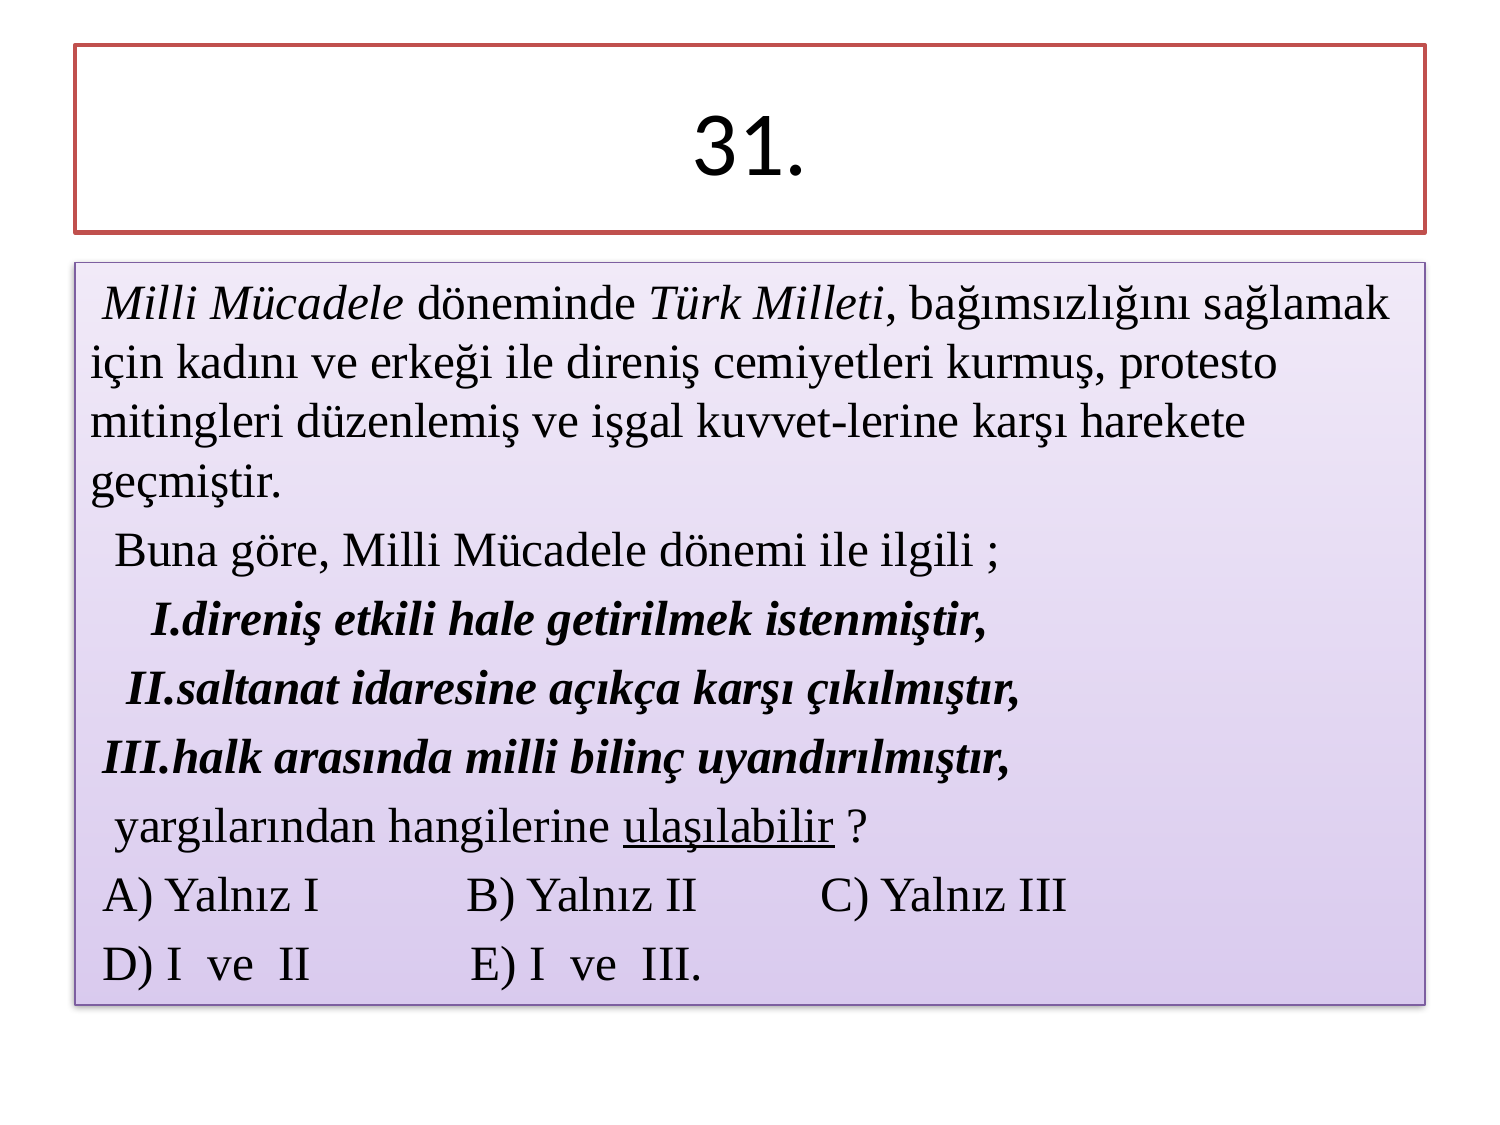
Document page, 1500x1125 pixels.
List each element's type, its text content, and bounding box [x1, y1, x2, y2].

list Milli Mücadele döneminde Türk Milleti, bağımsızlığını sağlamak için kadını ve erkeği ile direniş cemiyetleri kurmuş, protesto mitingleri düzenlemiş ve işgal kuvvet-lerine karşı harekete geçmiştir. Buna göre, Milli Mücadele dönemi ile ilgili ; I.direniş etkili hale getirilmek istenmiştir, II.saltanat idaresine açıkça karşı çıkılmıştır, III.halk arasında milli bilinç uyandırılmıştır, yargılarından hangilerine ulaşılabilir ? A) Yalnız I B) Yalnız II C) Yalnız III D) I ve II E) I ve III. [74, 262, 1426, 1006]
title 31. [73, 43, 1427, 235]
